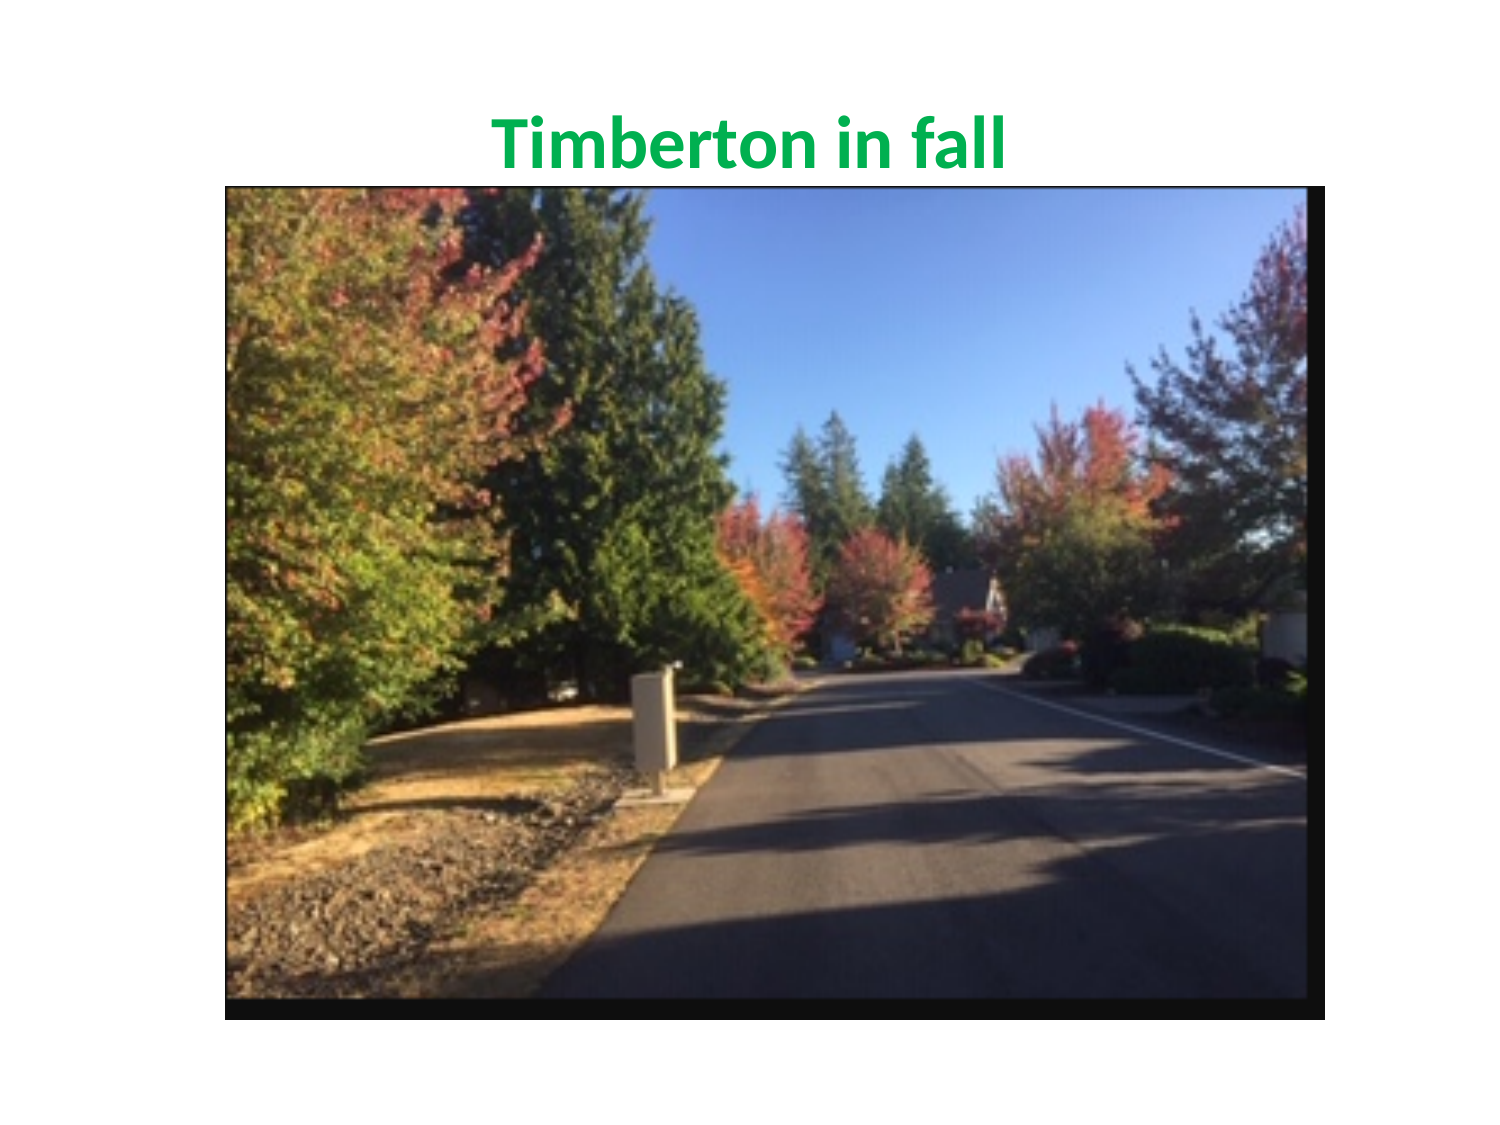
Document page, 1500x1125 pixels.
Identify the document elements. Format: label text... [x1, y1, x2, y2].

title Timberton in fall [75, 45, 1425, 233]
picture [224, 185, 1326, 1020]
